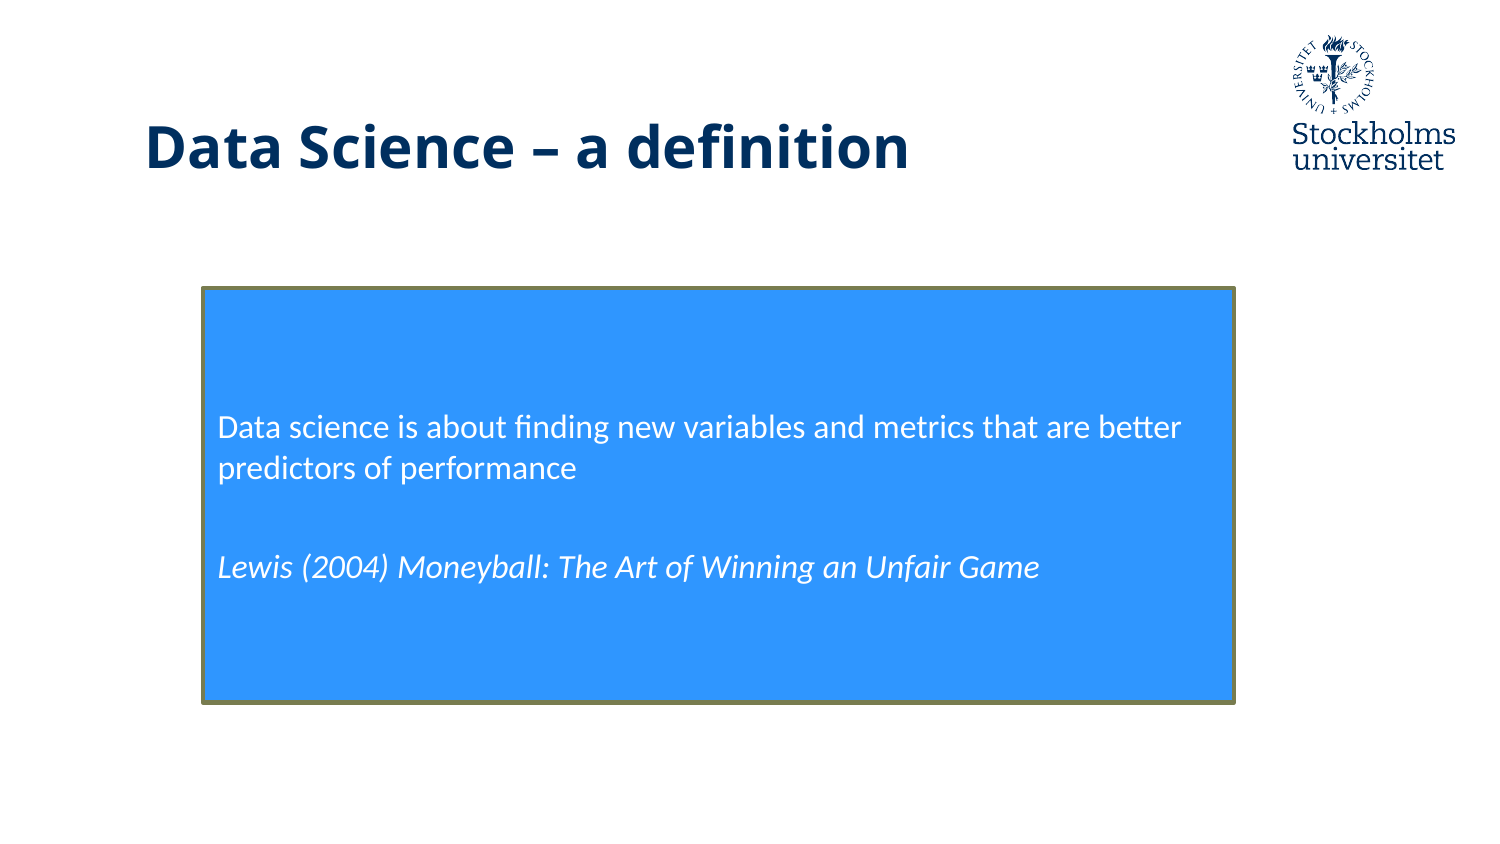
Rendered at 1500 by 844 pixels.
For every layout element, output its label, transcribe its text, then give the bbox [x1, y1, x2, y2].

picture [1293, 35, 1455, 170]
title Data Science – a definition [129, 102, 1254, 201]
text_box Data science is about finding new variables and metrics that are better predictors of performance Lewis (2004) Moneyball: The Art of Winning an Unfair Game [201, 286, 1236, 705]
